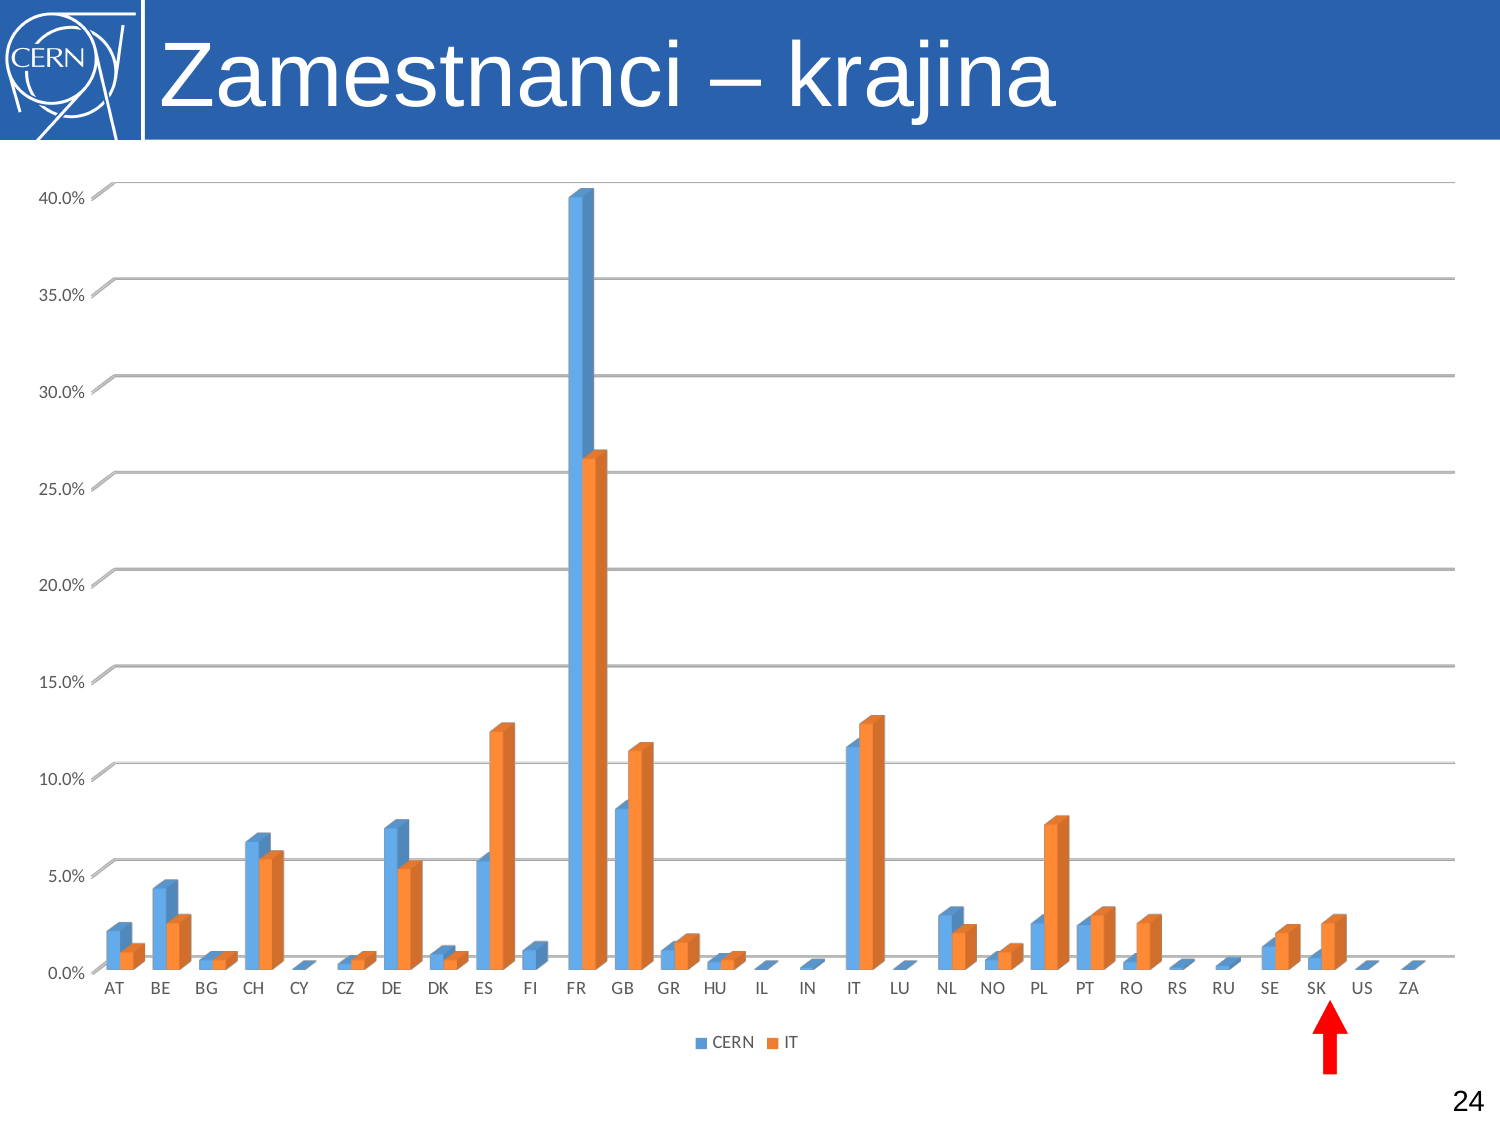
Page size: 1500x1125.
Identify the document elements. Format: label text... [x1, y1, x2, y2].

picture [0, 0, 141, 140]
chart [0, 163, 1495, 1060]
slide_number 24 [1187, 1078, 1500, 1125]
title Zamestnanci – krajina [144, 0, 1500, 140]
text_box [1322, 1067, 1338, 1076]
